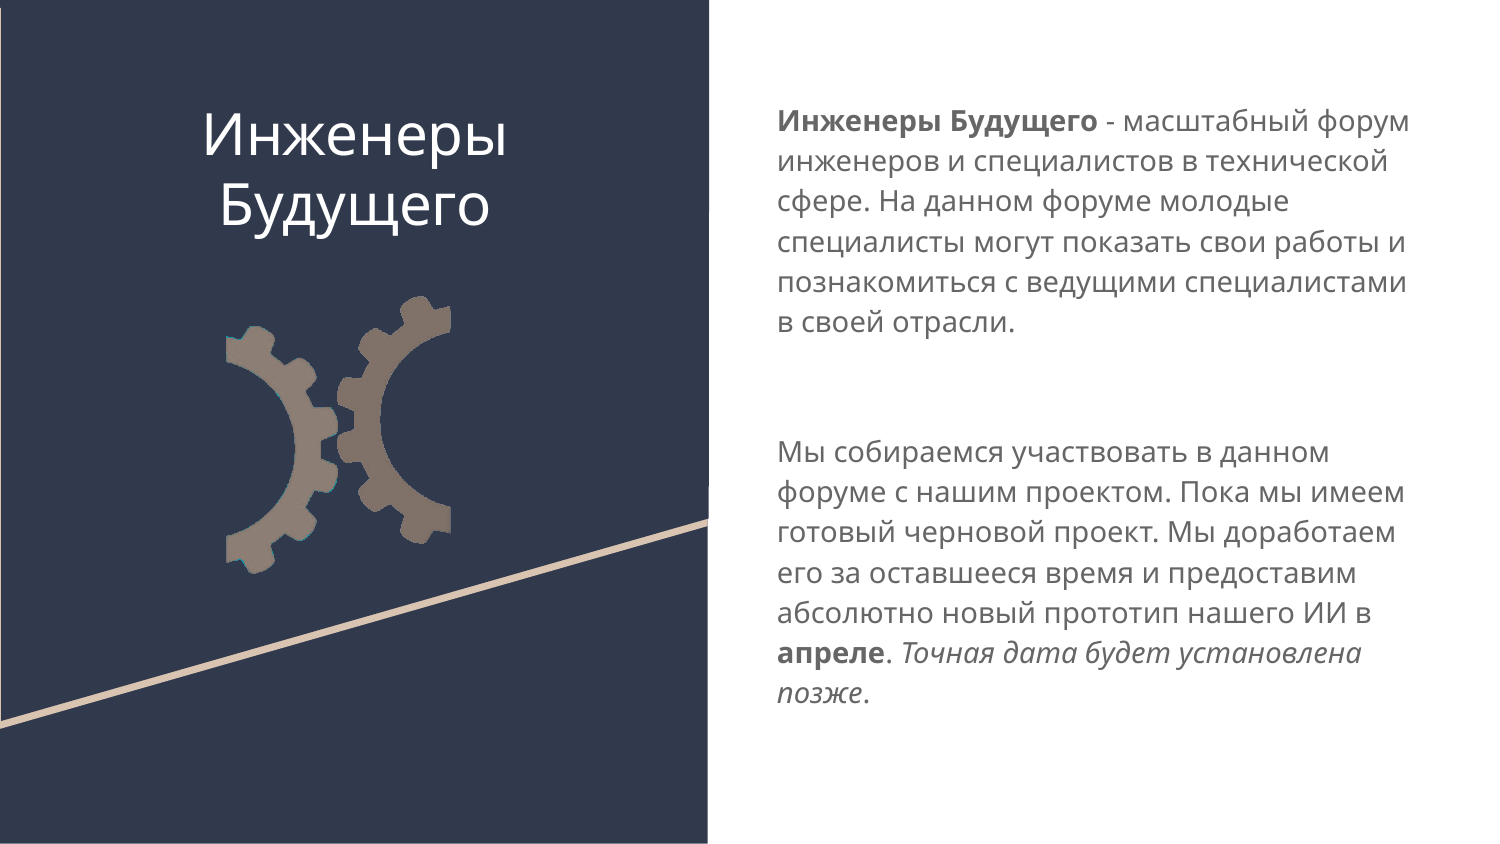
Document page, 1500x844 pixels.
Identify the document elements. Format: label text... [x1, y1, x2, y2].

title Инженеры Будущего [51, 82, 660, 494]
list Инженеры Будущего - масштабный форум инженеров и специалистов в технической сфере. На данном форуме молодые специалисты могут показать свои работы и познакомиться с ведущими специалистами в своей отрасли. Мы собираемся участвовать в данном форуме с нашим проектом. Пока мы имеем готовый черновой проект. Мы доработаем его за оставшееся время и предоставим абсолютно новый прототип нашего ИИ в апреле. Точная дата будет установлена позже. [761, 82, 1446, 755]
picture [141, 235, 554, 648]
